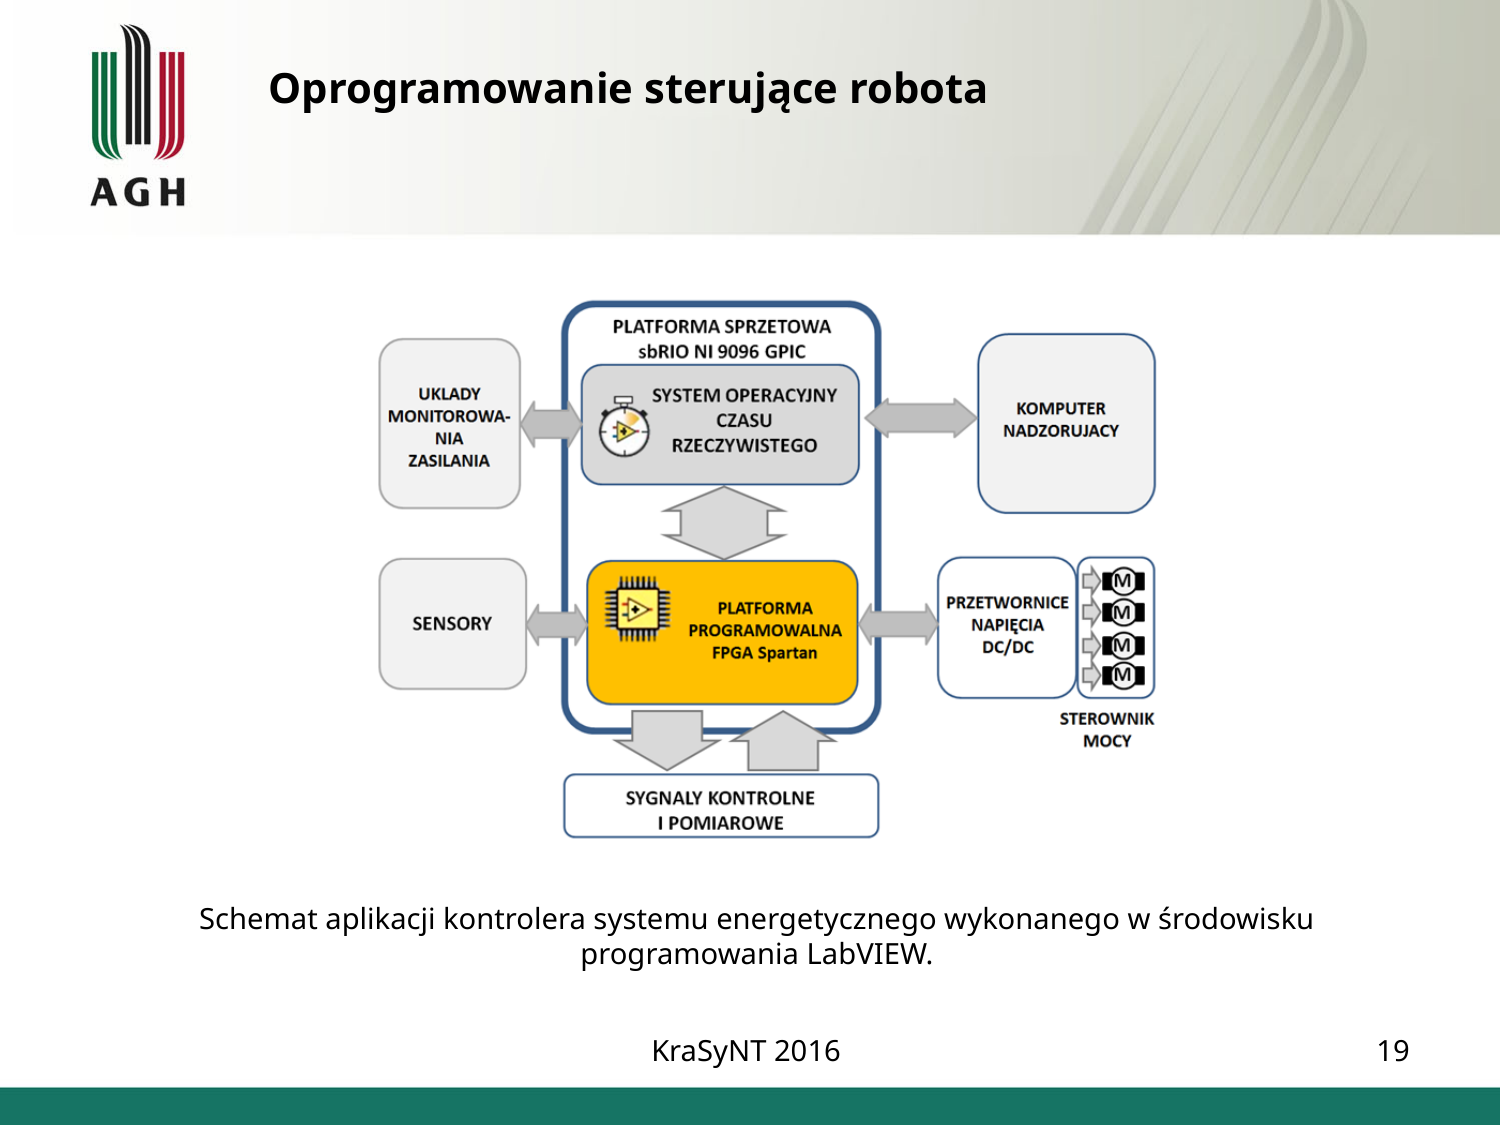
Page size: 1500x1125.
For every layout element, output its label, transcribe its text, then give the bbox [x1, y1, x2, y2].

text_box Oprogramowanie sterujące robota [253, 54, 1425, 209]
picture [0, 1, 1500, 1125]
slide_number 19 [1074, 1024, 1425, 1103]
text_box Schemat aplikacji kontrolera systemu energetycznego wykonanego w środowisku programowania LabVIEW. [89, 893, 1425, 978]
footer KraSyNT 2016 [512, 1024, 988, 1103]
